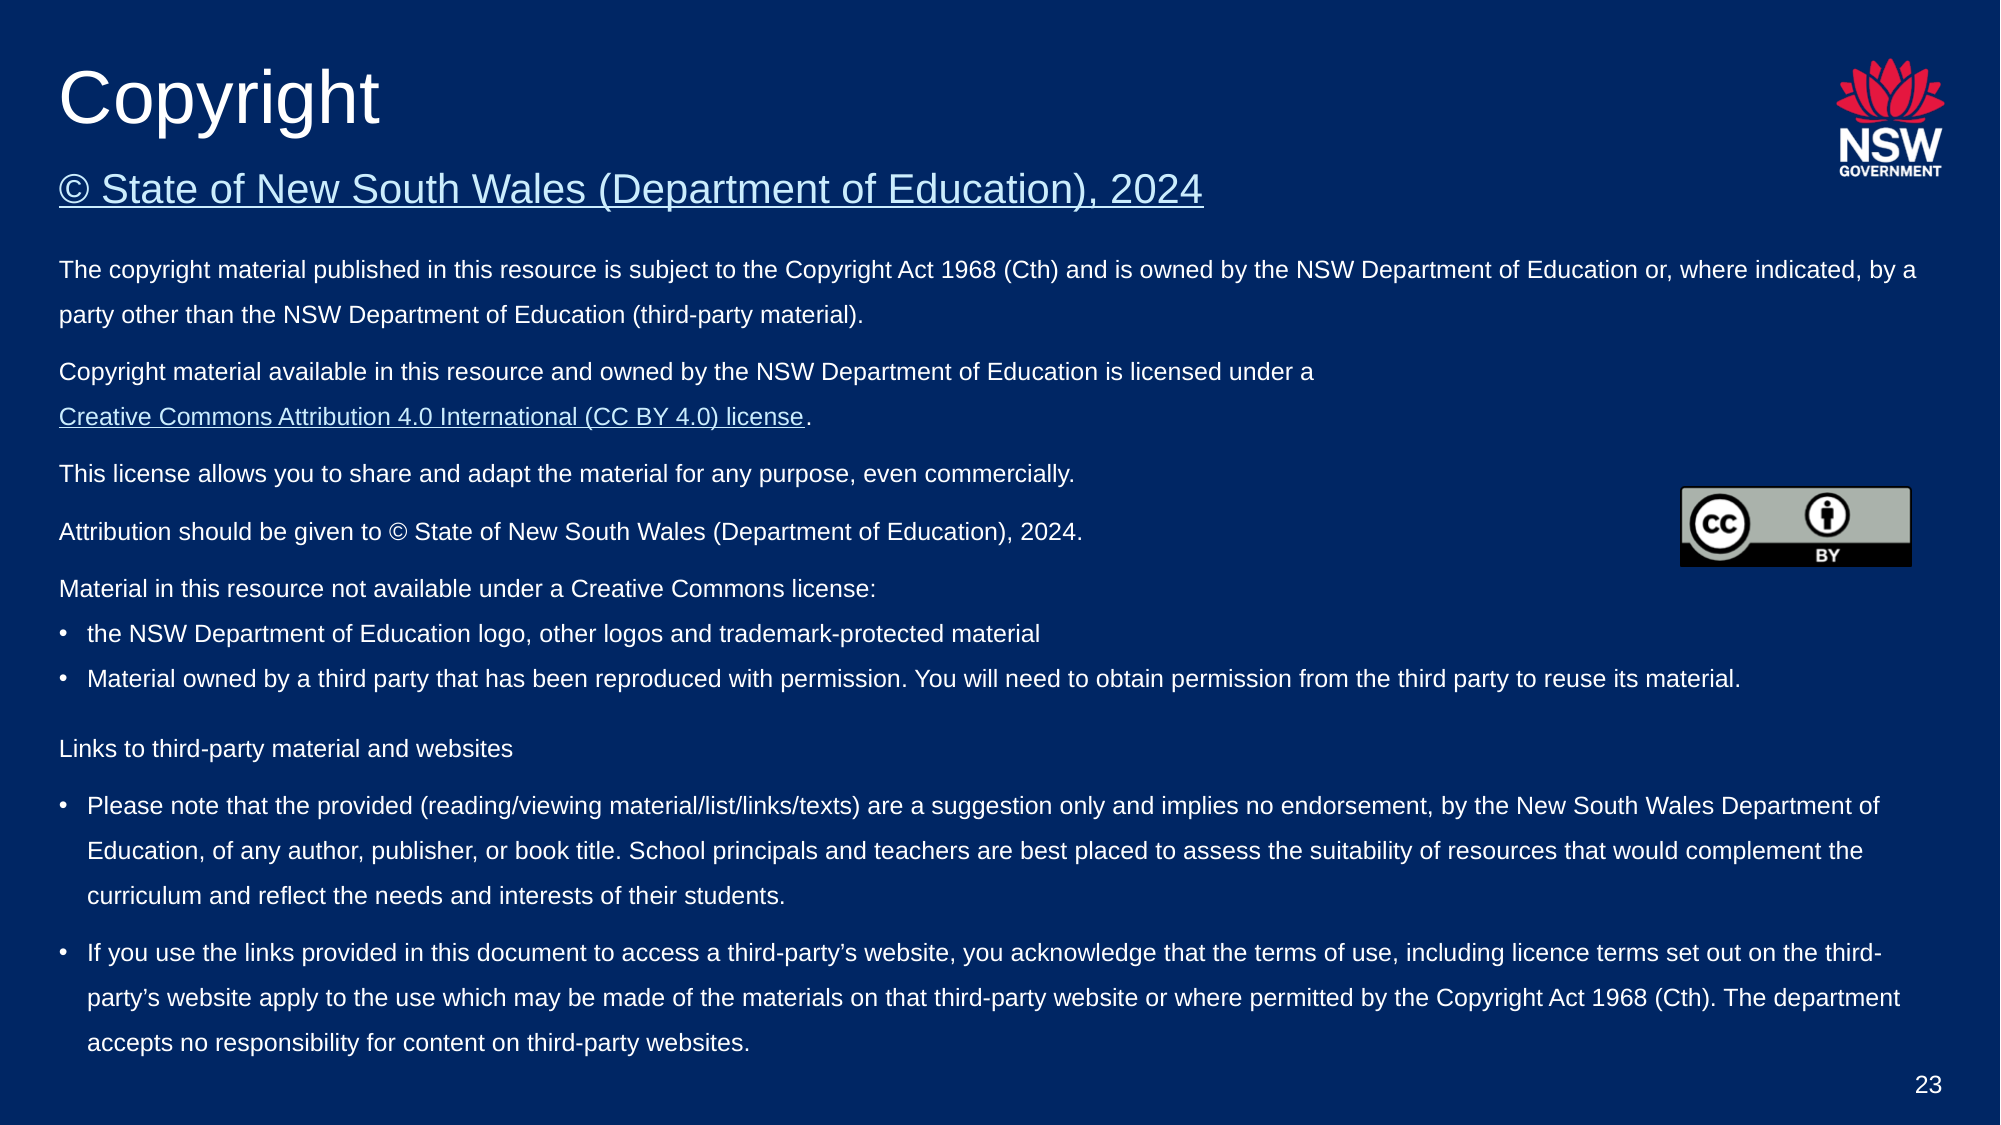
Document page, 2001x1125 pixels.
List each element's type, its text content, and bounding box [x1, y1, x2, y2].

list © State of New South Wales (Department of Education), 2024 [59, 160, 1713, 212]
text_box The copyright material published in this resource is subject to the Copyright Act 1968 (Cth) and is owned by the NSW Department of Education or, where indicated, by a party other than the NSW Department of Education (third-party material). Copyright material available in this resource and owned by the NSW Department of Education is licensed under a Creative Commons Attribution 4.0 International (CC BY 4.0) license. This license allows you to share and adapt the material for any purpose, even commercially. Attribution should be given to © State of New South Wales (Department of Education), 2024. Material in this resource not available under a Creative Commons license: the NSW Department of Education logo, other logos and trademark-protected material Material owned by a third party that has been reproduced with permission. You will need to obtain permission from the third party to reuse its material. Links to third-party material and websites Please note that the provided (reading/viewing material/list/links/texts) are a suggestion only and implies no endorsement, by the New South Wales Department of Education, of any author, publisher, or book title. School principals and teachers are best placed to assess the suitability of resources that would complement the curriculum and reflect the needs and interests of their students. If you use the links provided in this document to access a third-party’s website, you acknowledge that the terms of use, including licence terms set out on the third-party’s website apply to the use which may be made of the materials on that third-party website or where permitted by the Copyright Act 1968 (Cth). The department accepts no responsibility for content on third-party websites. [59, 238, 1943, 1070]
title Copyright [59, 59, 1713, 148]
picture [1836, 58, 1945, 177]
